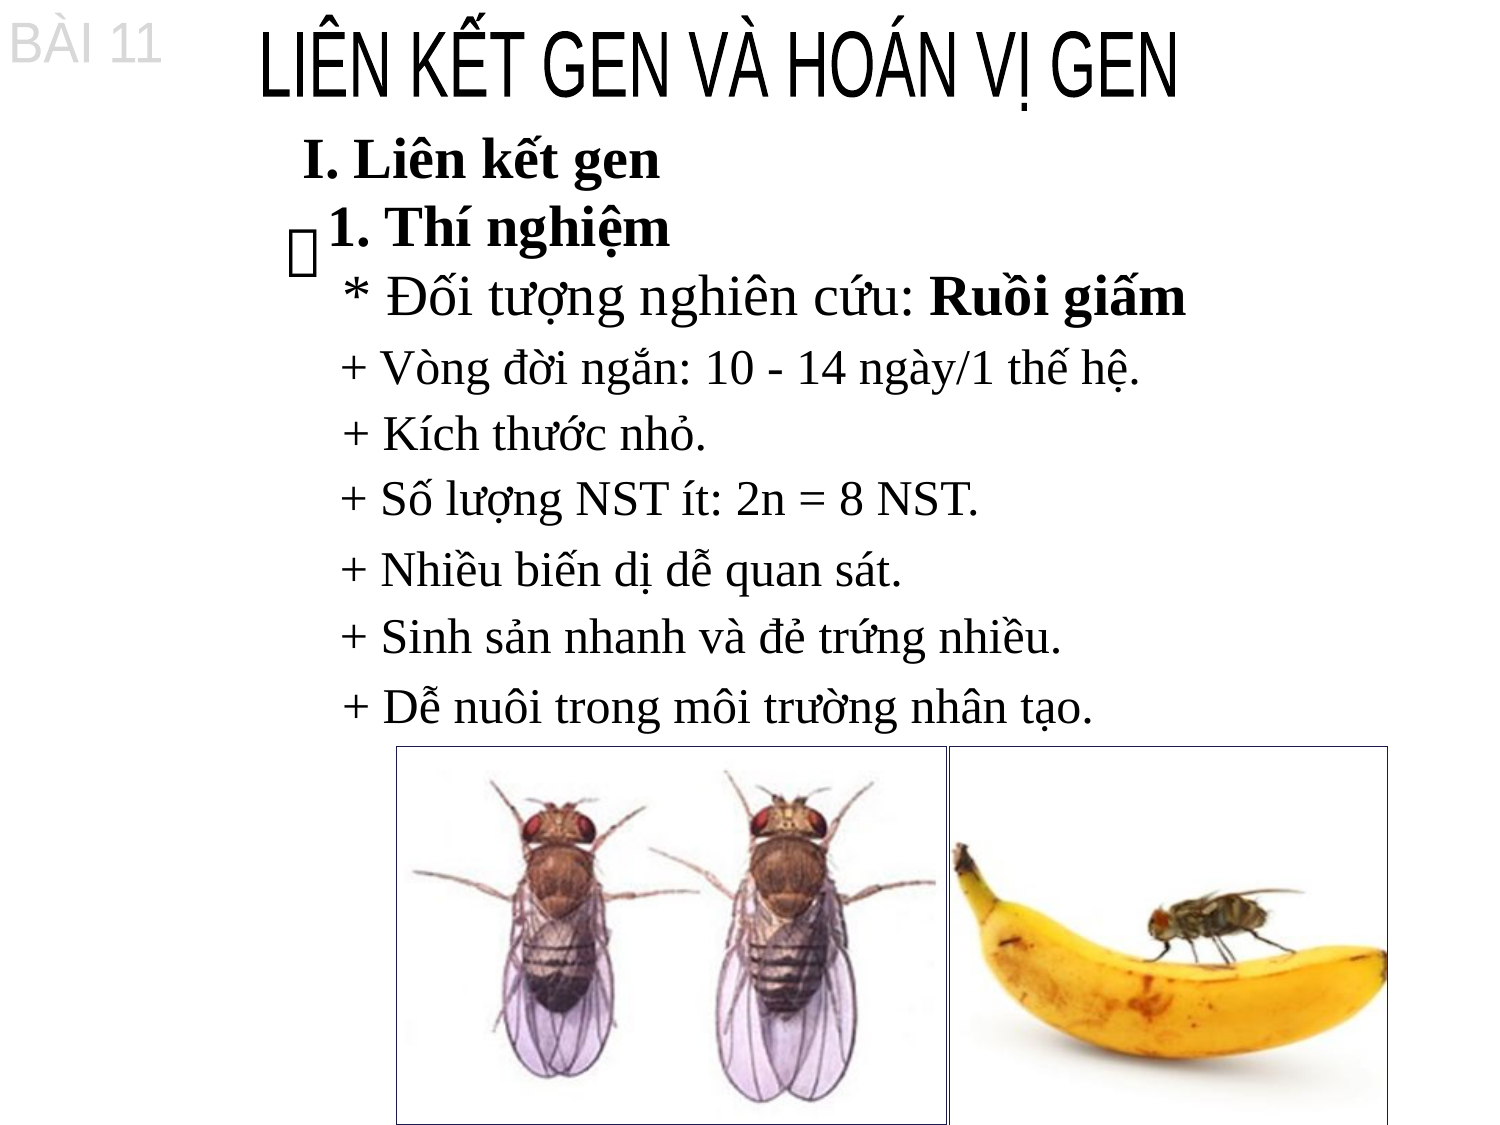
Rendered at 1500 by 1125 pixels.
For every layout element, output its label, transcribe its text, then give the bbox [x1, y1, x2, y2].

text_box + Dễ nuôi trong môi trường nhân tạo. [327, 665, 1265, 741]
text_box Ruồi giấm [914, 249, 1227, 335]
text_box + Vòng đời ngắn: 10 - 14 ngày/1 thế hệ. [324, 327, 1200, 402]
text_box + Số lượng NST ít: 2n = 8 NST. [324, 457, 1263, 528]
text_box + Sinh sản nhanh và đẻ trứng nhiều. [325, 596, 1263, 671]
picture [949, 746, 1388, 1125]
text_box + Nhiều biến dị dễ quan sát. [324, 528, 1263, 604]
text_box  [268, 203, 394, 299]
text_box I. Liên kết gen [287, 112, 775, 198]
text_box 1. Thí nghiệm [312, 181, 1013, 249]
text_box * Đối tượng nghiên cứu: [328, 249, 914, 327]
picture [395, 745, 947, 1125]
text_box + Kích thước nhỏ. [327, 393, 915, 457]
